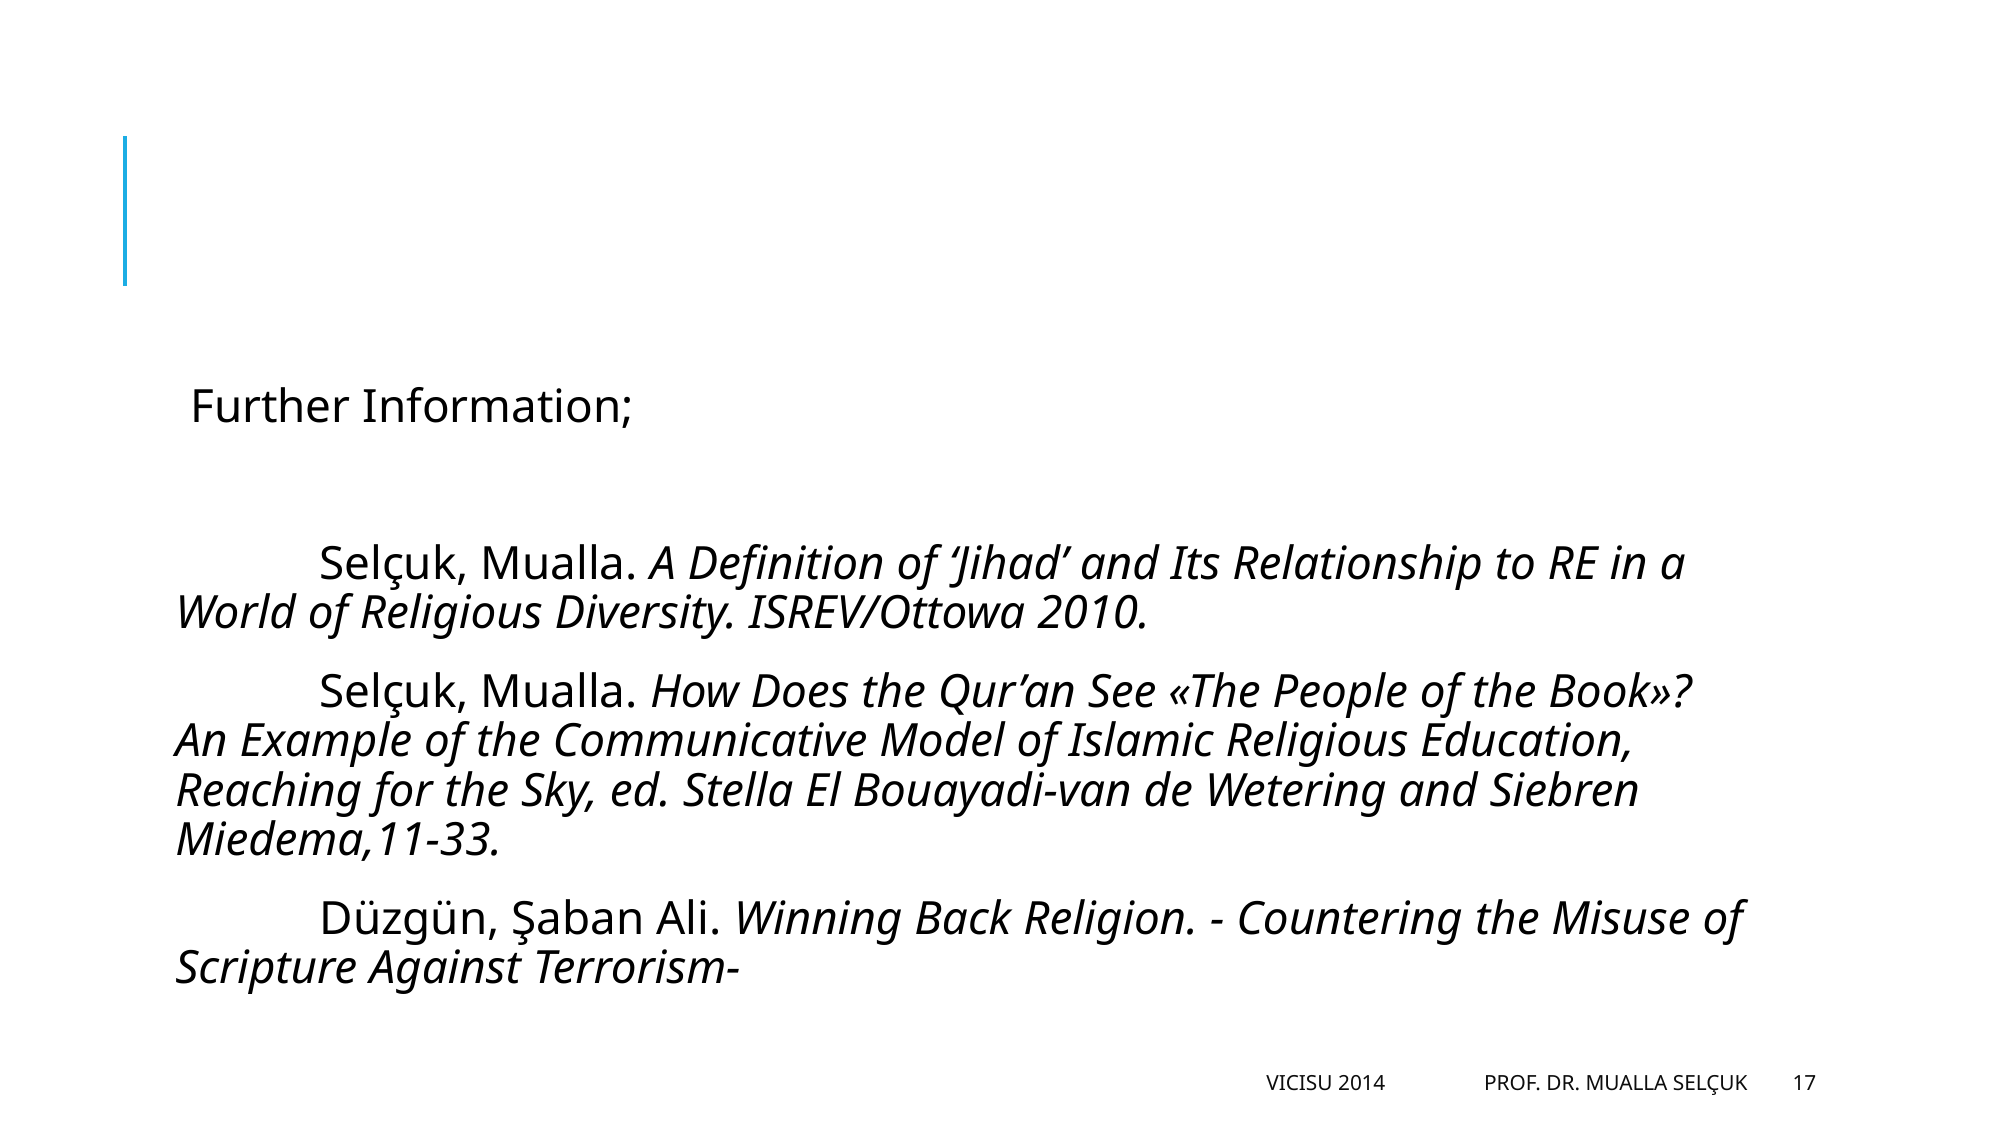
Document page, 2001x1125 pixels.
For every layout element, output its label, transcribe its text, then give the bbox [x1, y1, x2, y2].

footer VICISU 2014 Prof. Dr. Mualla Selçuk [794, 1061, 1763, 1107]
slide_number 17 [1777, 1061, 1938, 1107]
list Further Information; Selçuk, Mualla. A Definition of ‘Jihad’ and Its Relationship to RE in a World of Religious Diversity. ISREV/Ottowa 2010. Selçuk, Mualla. How Does the Qur’an See «The People of the Book»? An Example of the Communicative Model of Islamic Religious Education, Reaching for the Sky, ed. Stella El Bouayadi-van de Wetering and Siebren Miedema,11-33. Düzgün, Şaban Ali. Winning Back Religion. - Countering the Misuse of Scripture Against Terrorism- [168, 375, 1763, 1035]
